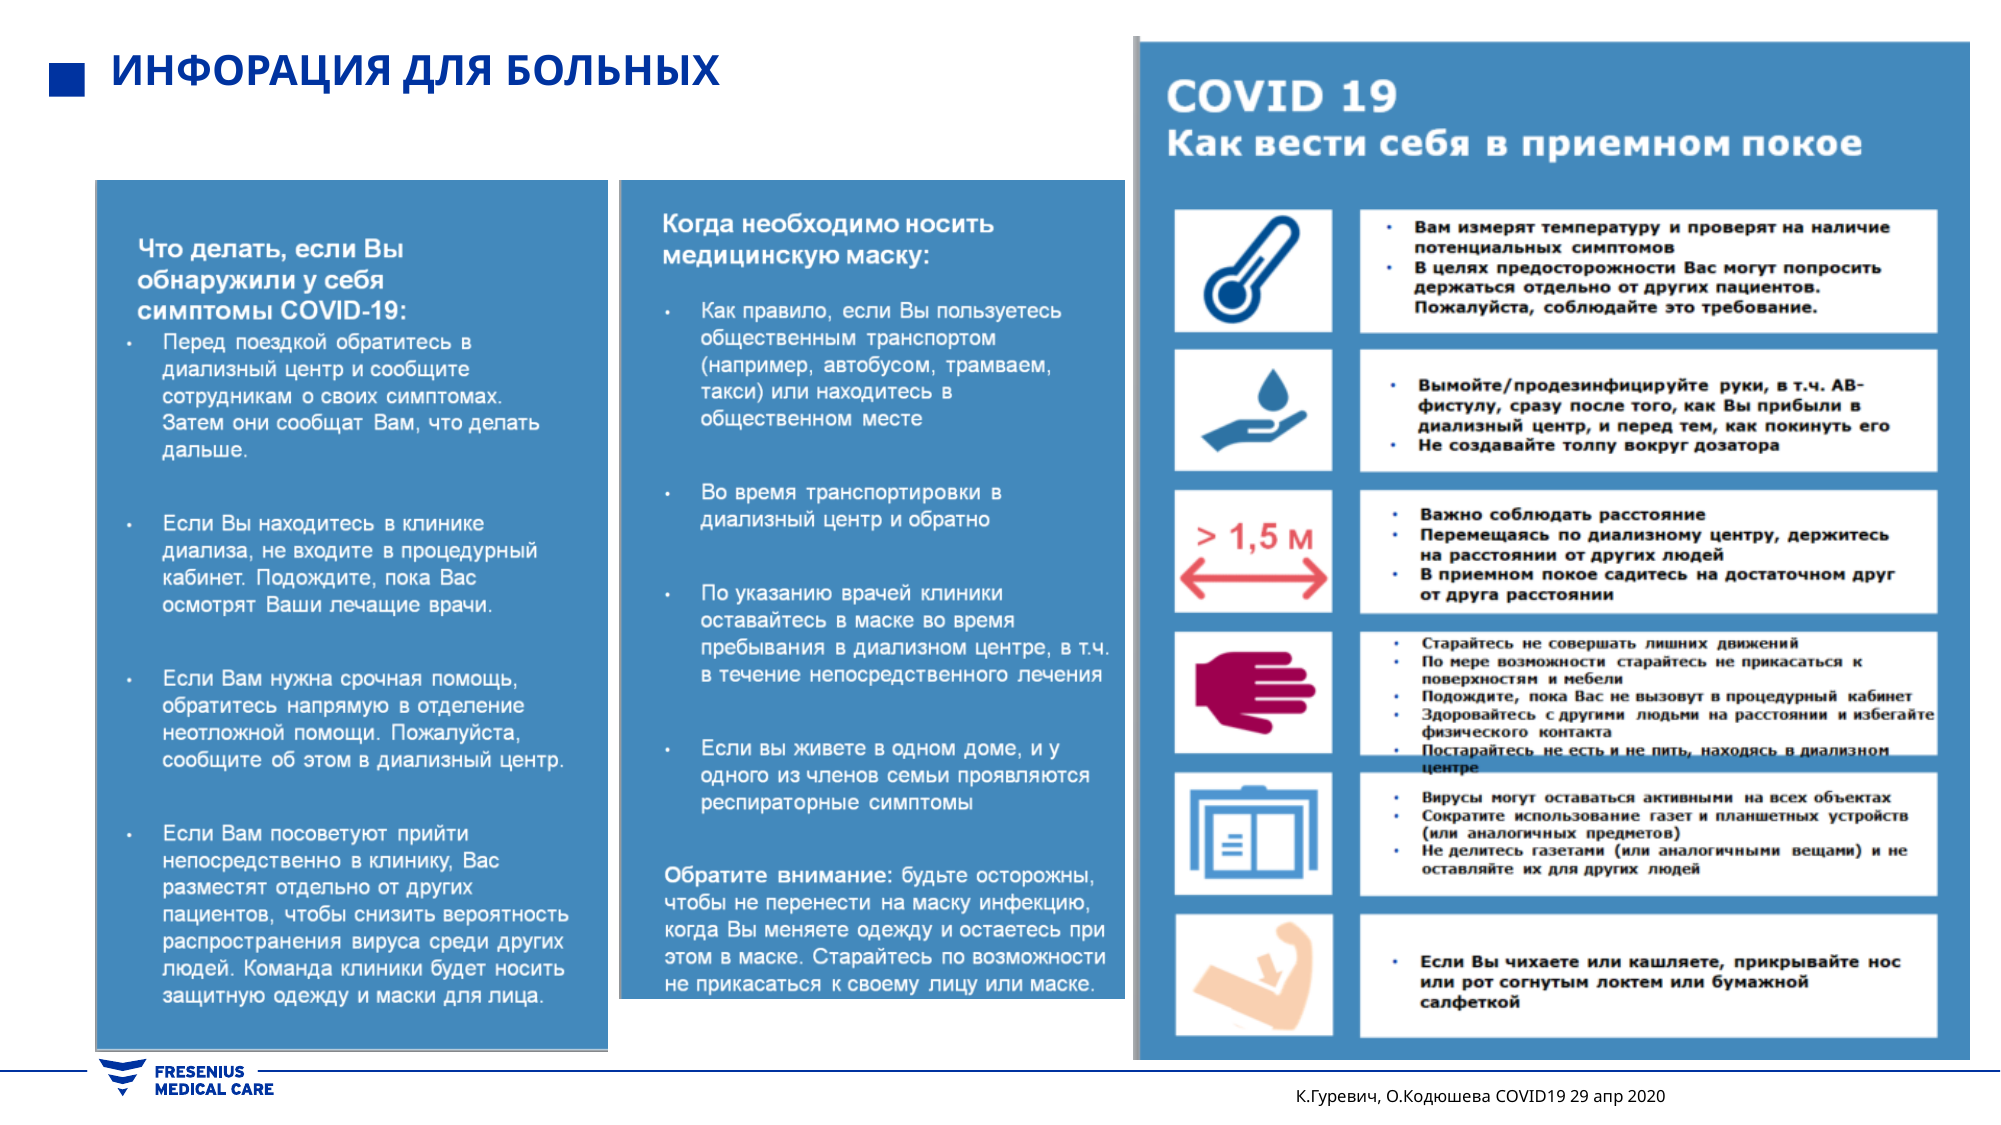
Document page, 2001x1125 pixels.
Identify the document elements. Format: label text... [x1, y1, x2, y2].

footer К.Гуревич, О.Кодюшева COVID19 29 апр 2020 [951, 1083, 1666, 1108]
picture [619, 180, 1125, 999]
picture [95, 180, 608, 1052]
title Инфорация для больных [109, 49, 1133, 117]
picture [1133, 35, 1970, 1061]
